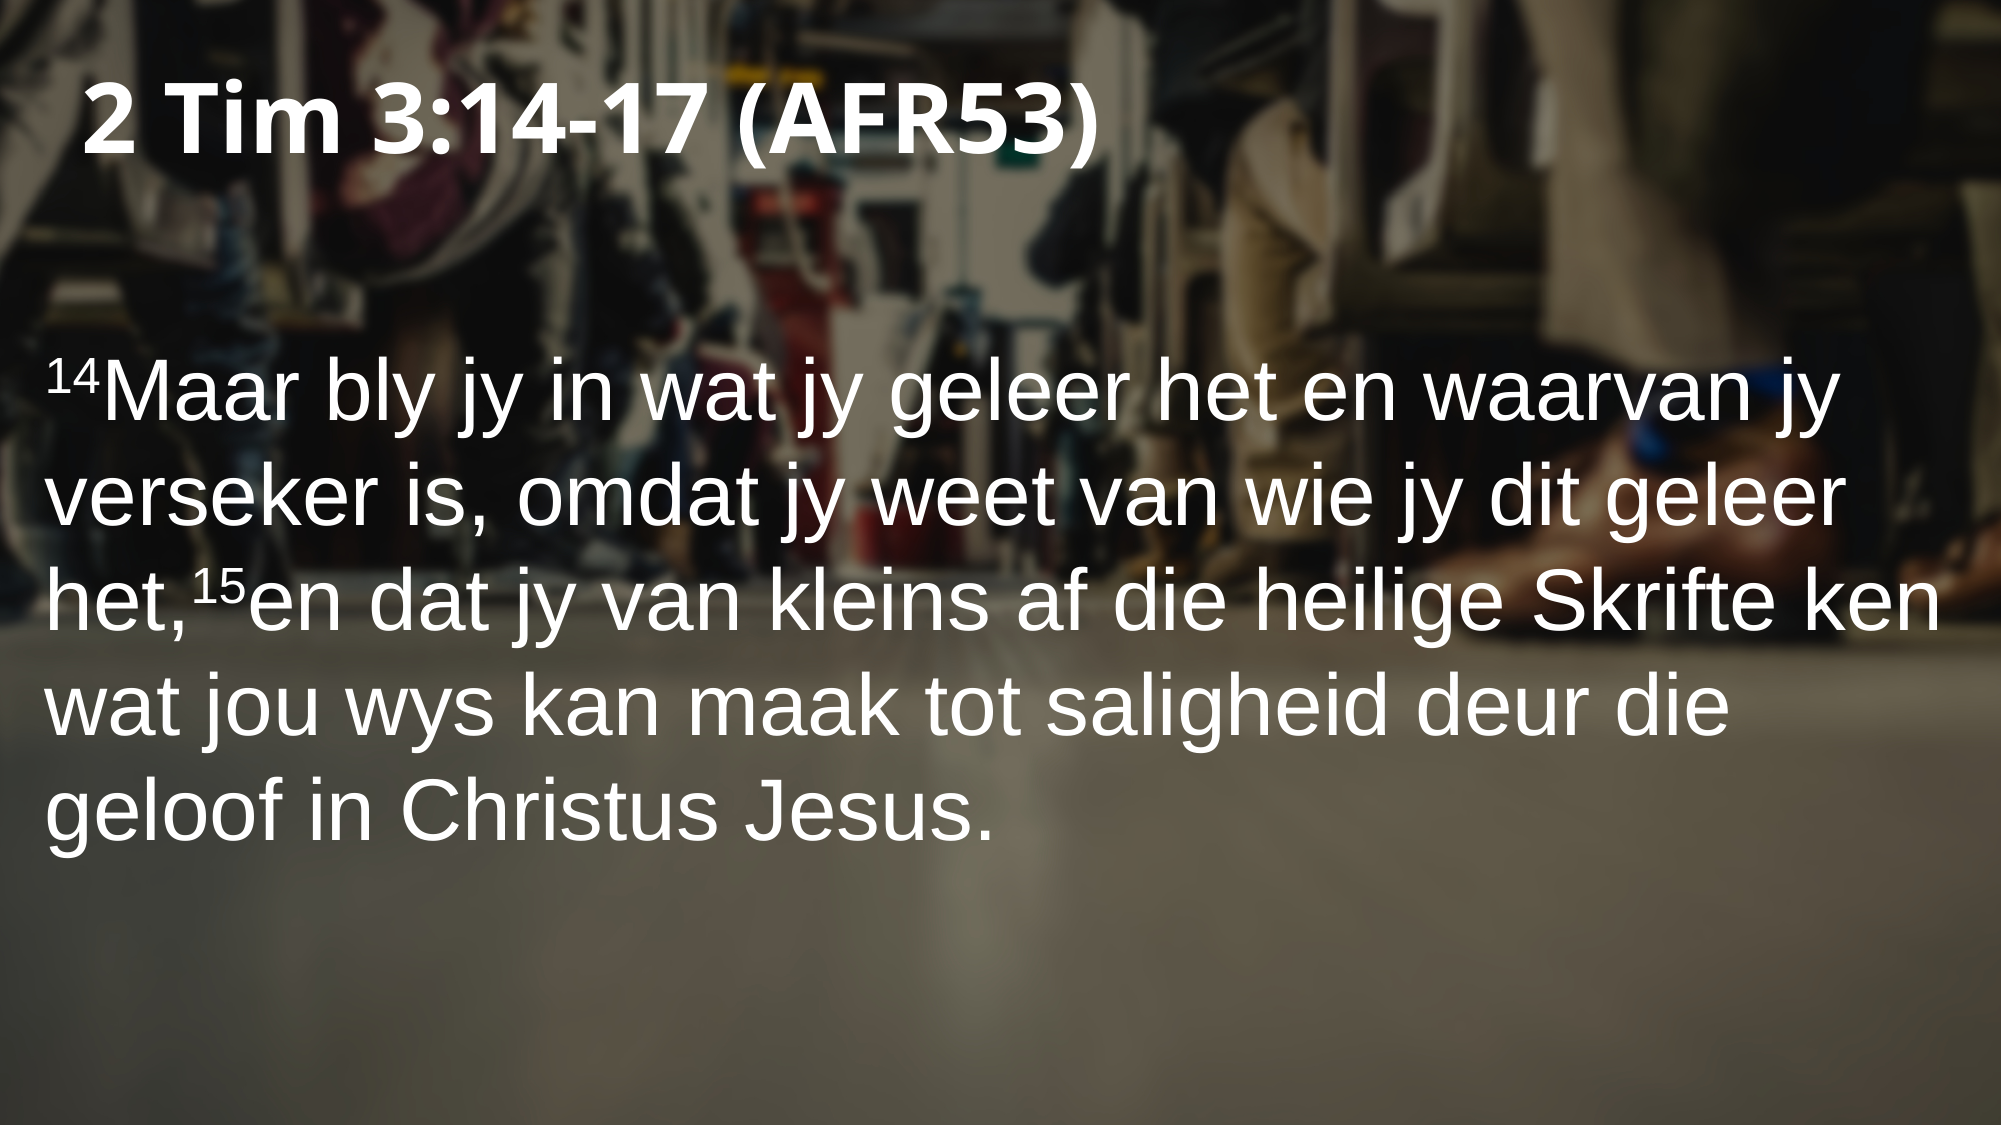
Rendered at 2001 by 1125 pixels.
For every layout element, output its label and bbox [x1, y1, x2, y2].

text_box [0, 0, 2000, 1125]
